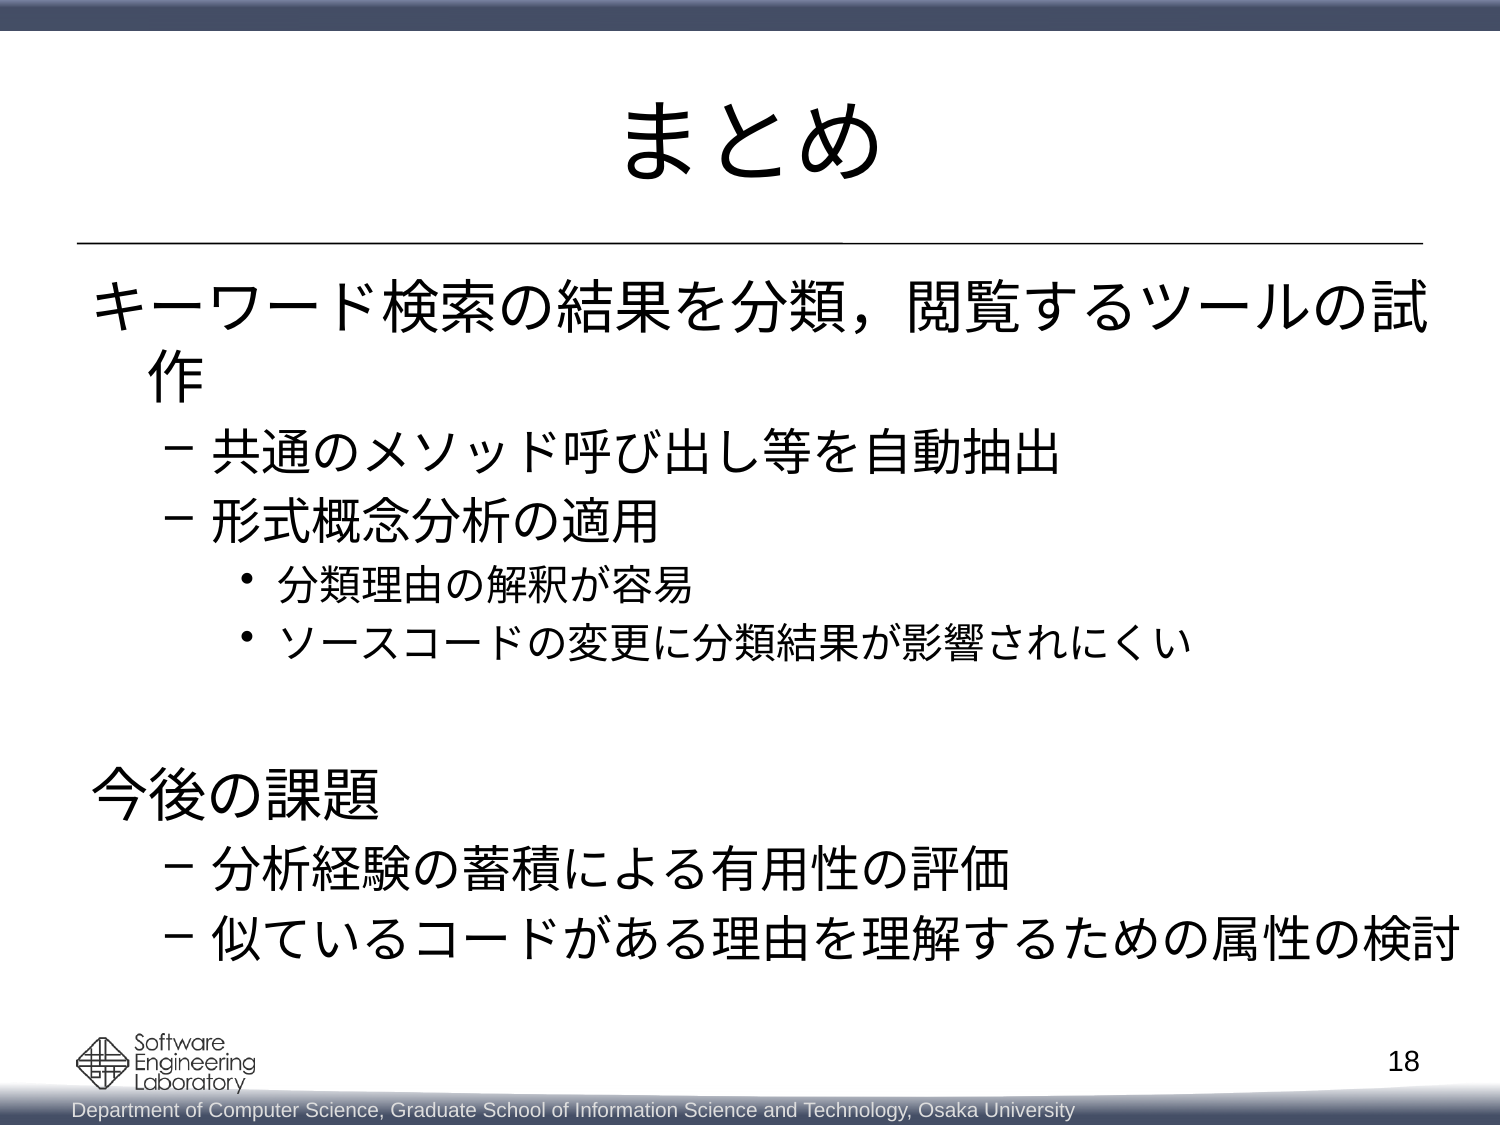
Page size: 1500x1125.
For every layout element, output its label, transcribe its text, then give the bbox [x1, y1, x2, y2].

slide_number 18 [1246, 1034, 1436, 1083]
list キーワード検索の結果を分類，閲覧するツールの試作 共通のメソッド呼び出し等を自動抽出 形式概念分析の適用 分類理由の解釈が容易 ソースコードの変更に分類結果が影響されにくい 今後の課題 分析経験の蓄積による有用性の評価 似ているコードがある理由を理解するための属性の検討 [74, 262, 1483, 1006]
title まとめ [74, 44, 1424, 233]
picture [0, 0, 1500, 31]
picture [0, 1033, 1500, 1125]
